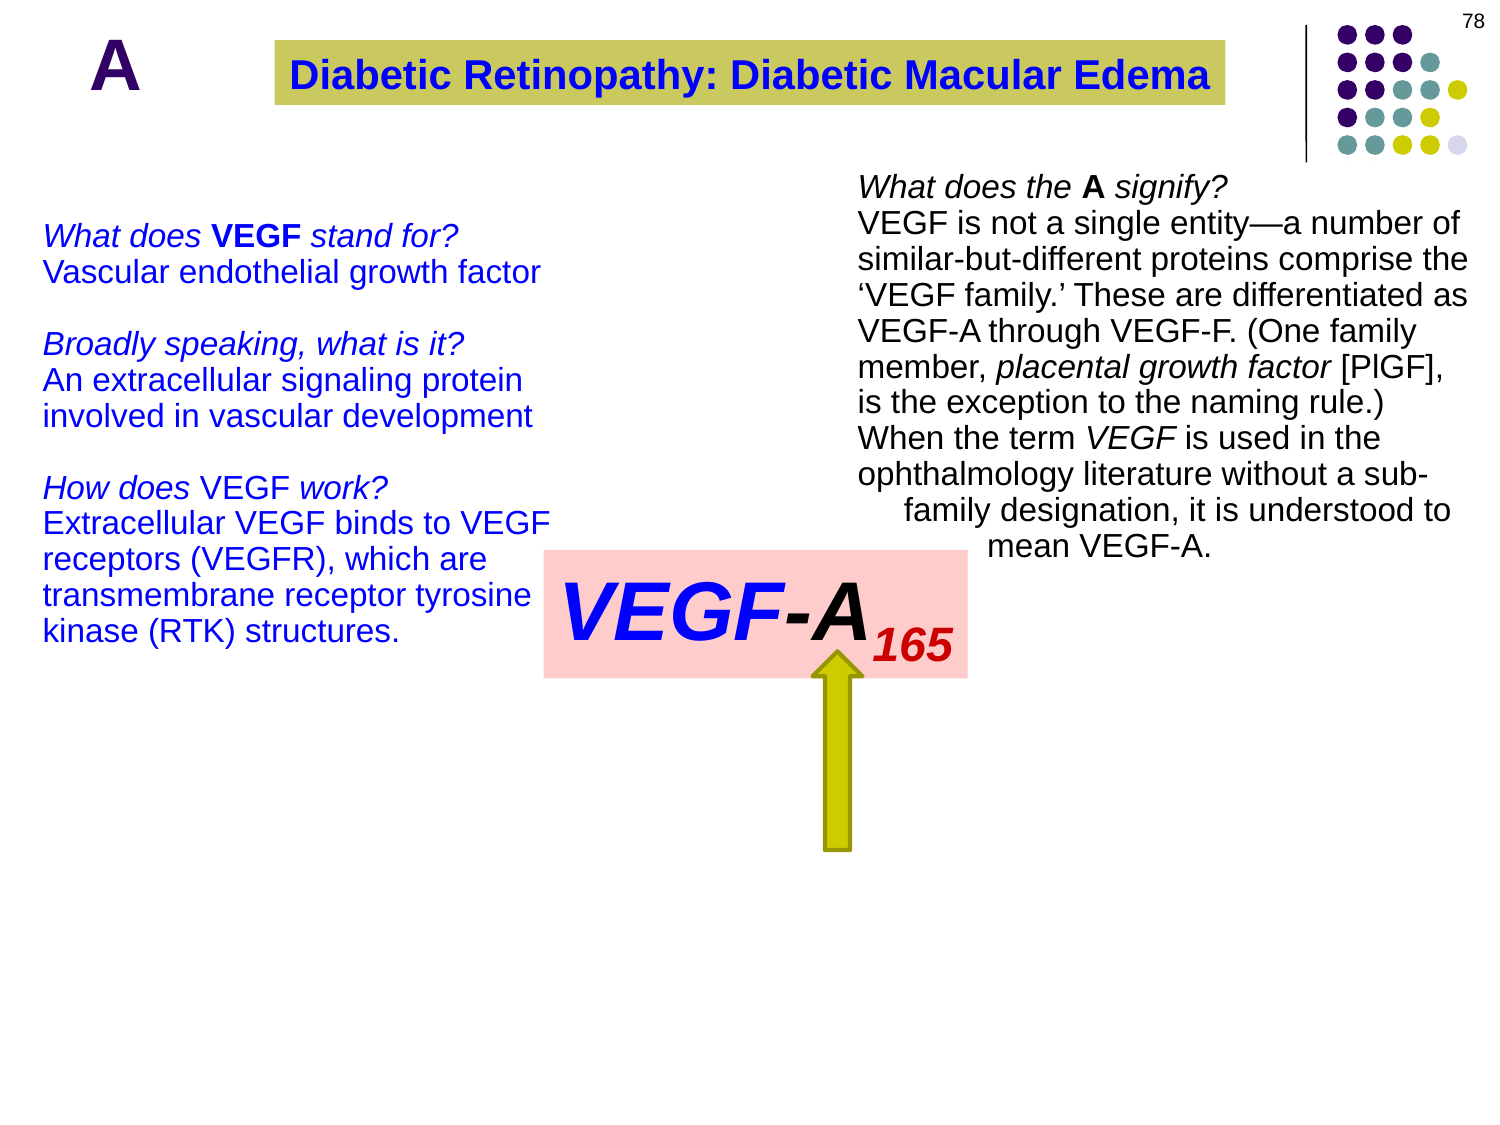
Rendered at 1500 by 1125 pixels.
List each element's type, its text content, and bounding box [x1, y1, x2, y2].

text_box Diabetic Retinopathy: Diabetic Macular Edema [274, 40, 1226, 105]
text_box [810, 649, 865, 853]
text_box What does VEGF stand for? Vascular endothelial growth factor Broadly speaking, what is it? An extracellular signaling protein involved in vascular development How does VEGF work? Extracellular VEGF binds to VEGF receptors (VEGFR), which are transmembrane receptor tyrosine kinase (RTK) structures. [27, 211, 567, 658]
text_box A [75, 20, 1313, 113]
text_box What does the A signify? VEGF is not a single entity—a number of similar-but-different proteins comprise the ‘VEGF family.’ These are differentiated as VEGF-A through VEGF-F. (One family member, placental growth factor [PlGF], is the exception to the naming rule.) When the term VEGF is used in the ophthalmology literature without a sub- family designation, it is understood to mean VEGF-A. [842, 162, 1485, 573]
slide_number 78 [1149, 0, 1500, 75]
text_box VEGF-A165 [543, 549, 968, 679]
